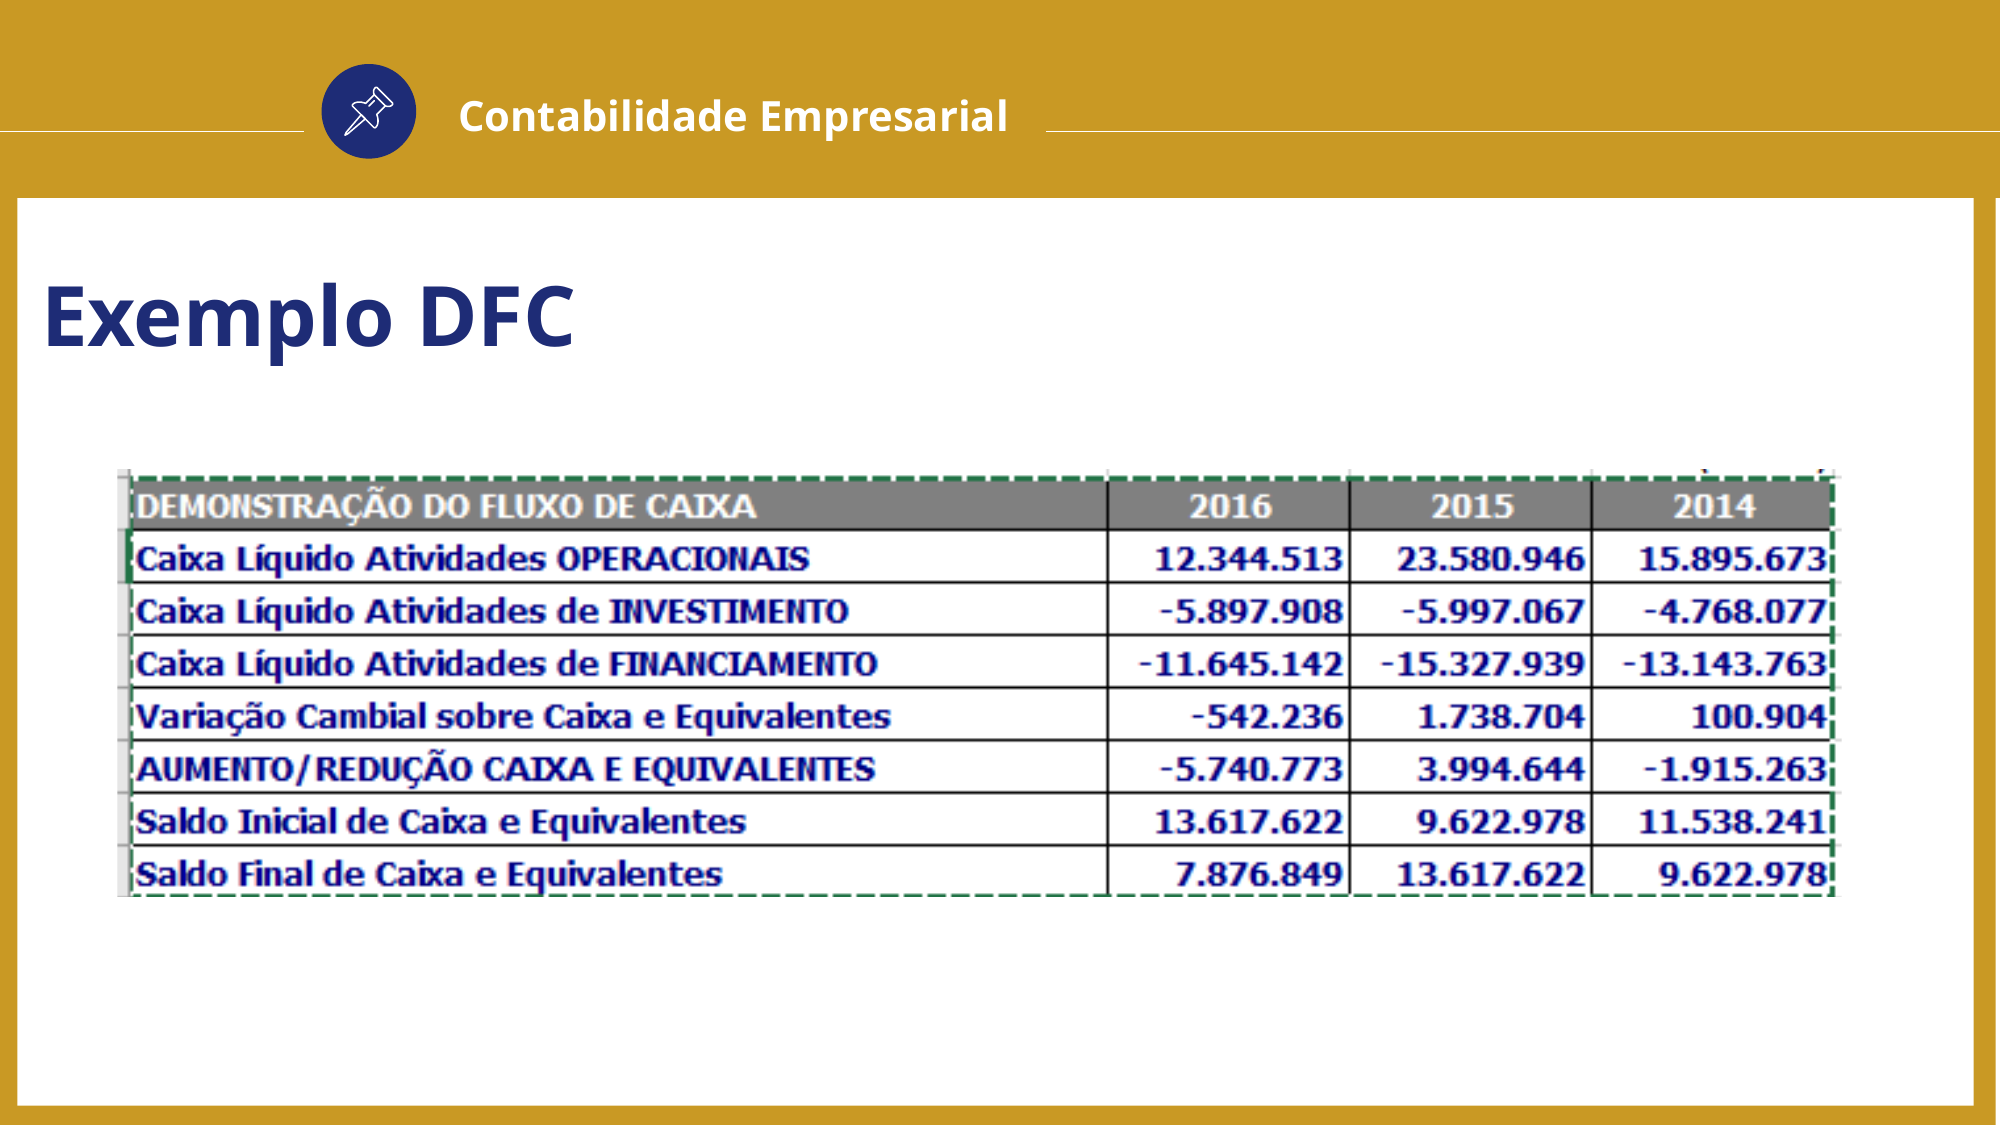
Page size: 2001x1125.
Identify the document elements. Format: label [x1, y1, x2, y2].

text_box [0, 0, 1996, 1125]
text_box [1996, 132, 2000, 199]
picture [117, 469, 1842, 897]
text_box [321, 63, 1035, 159]
text_box [1996, 0, 2000, 131]
